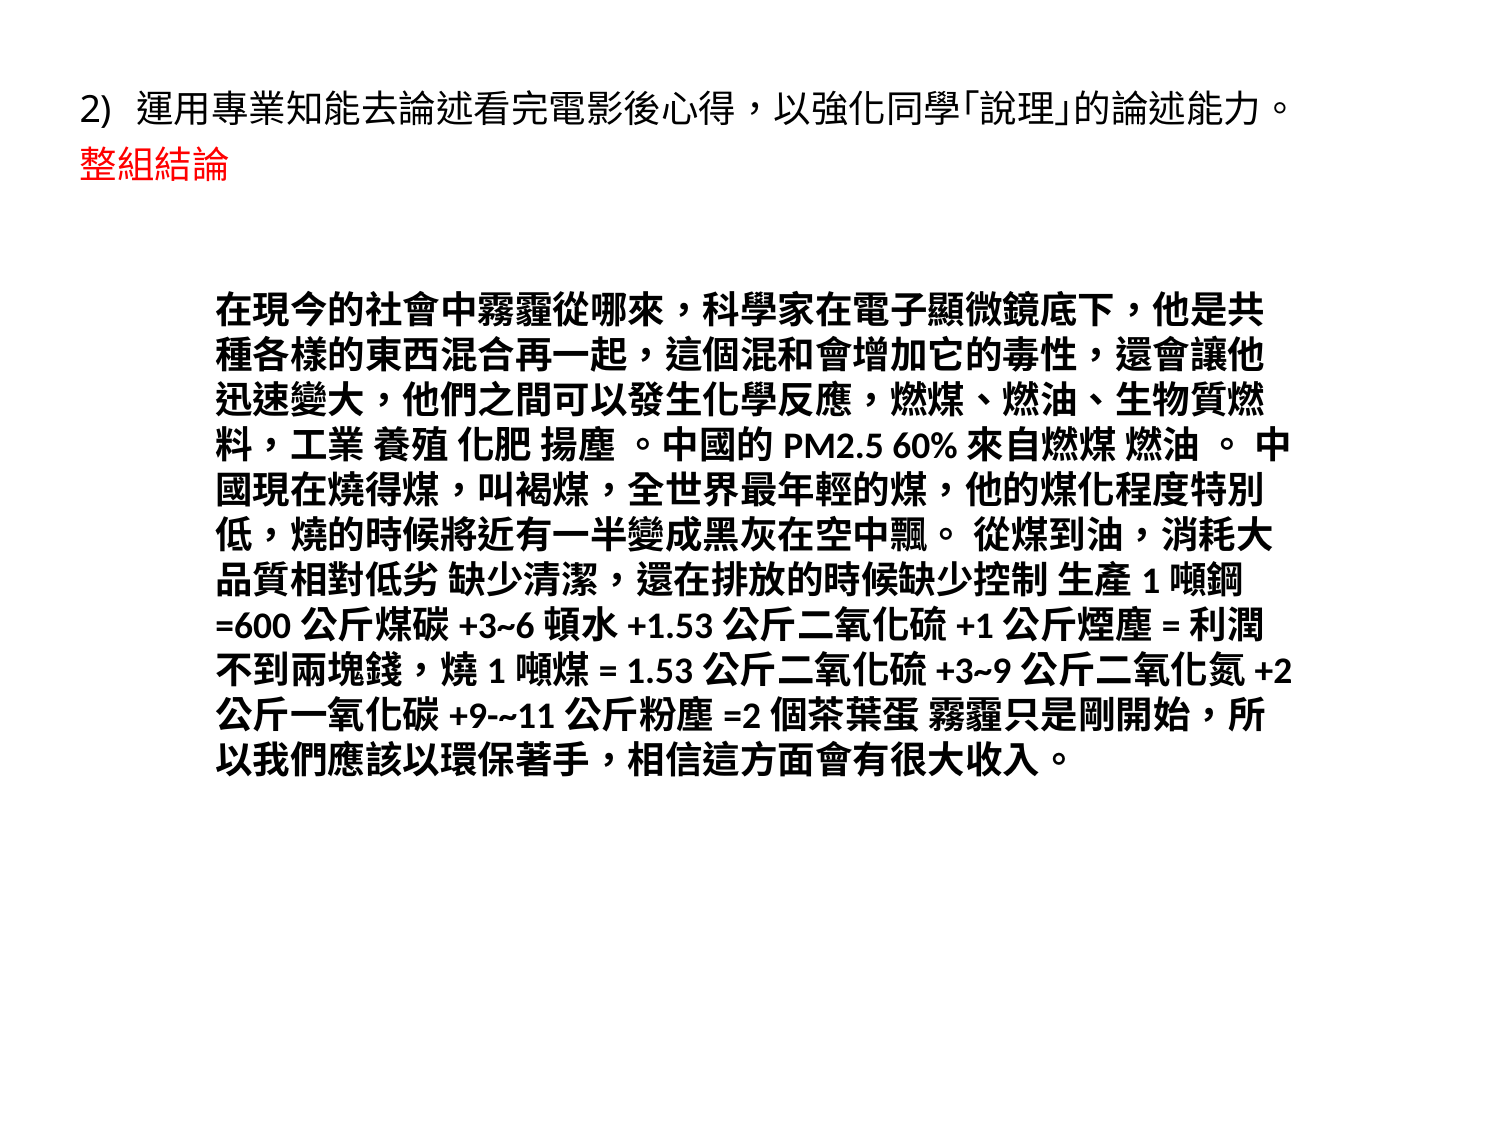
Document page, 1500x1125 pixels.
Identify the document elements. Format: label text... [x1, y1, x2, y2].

text_box 運用專業知能去論述看完電影後心得，以強化同學｢說理｣的論述能力。 整組結論 [64, 66, 1447, 194]
text_box 在現今的社會中霧霾從哪來，科學家在電子顯微鏡底下，他是共種各樣的東西混合再一起，這個混和會增加它的毒性，還會讓他迅速變大，他們之間可以發生化學反應，燃煤、燃油、生物質燃料，工業 養殖 化肥 揚塵 。中國的PM2.5 60%來自燃煤 燃油 。 中國現在燒得煤，叫褐煤，全世界最年輕的煤，他的煤化程度特別低，燒的時候將近有一半變成黑灰在空中飄。 從煤到油，消耗大 品質相對低劣 缺少清潔，還在排放的時候缺少控制 生產1噸鋼=600公斤煤碳+3~6頓水+1.53公斤二氧化硫+1公斤煙塵=利潤不到兩塊錢，燒1噸煤= 1.53公斤二氧化硫+3~9公斤二氧化氮+2公斤一氧化碳+9-~11公斤粉塵=2個茶葉蛋 霧霾只是剛開始，所以我們應該以環保著手，相信這方面會有很大收入。 [200, 278, 1311, 789]
